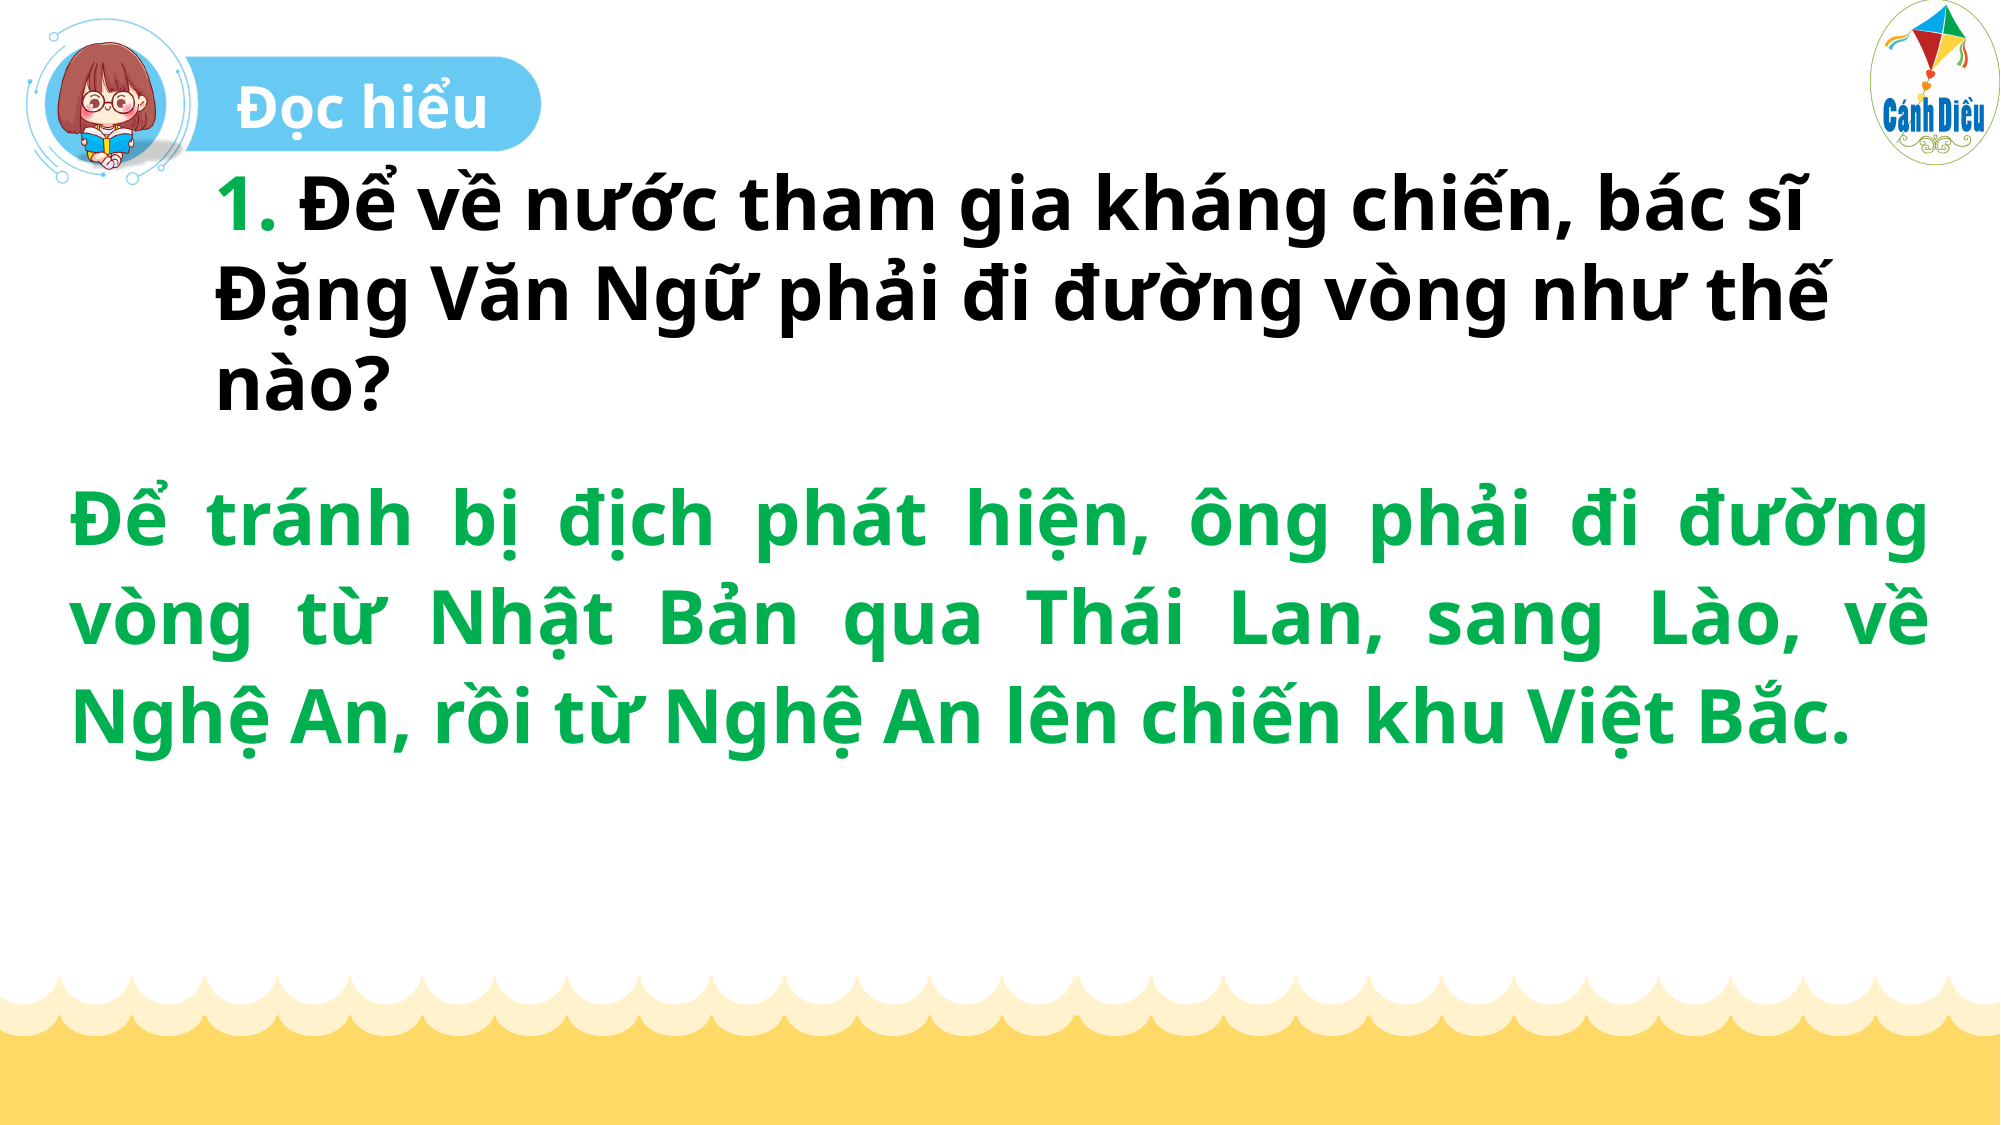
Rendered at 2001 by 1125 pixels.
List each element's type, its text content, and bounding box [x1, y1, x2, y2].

text_box Để tránh bị địch phát hiện, ông phải đi đường vòng từ Nhật Bản qua Thái Lan, sang Lào, về Nghệ An, rồi từ Nghệ An lên chiến khu Việt Bắc. [54, 454, 1948, 766]
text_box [0, 0, 551, 195]
text_box 1. Để về nước tham gia kháng chiến, bác sĩ Đặng Văn Ngữ phải đi đường vòng như thế nào? [199, 148, 1865, 434]
picture [1870, 0, 2000, 165]
